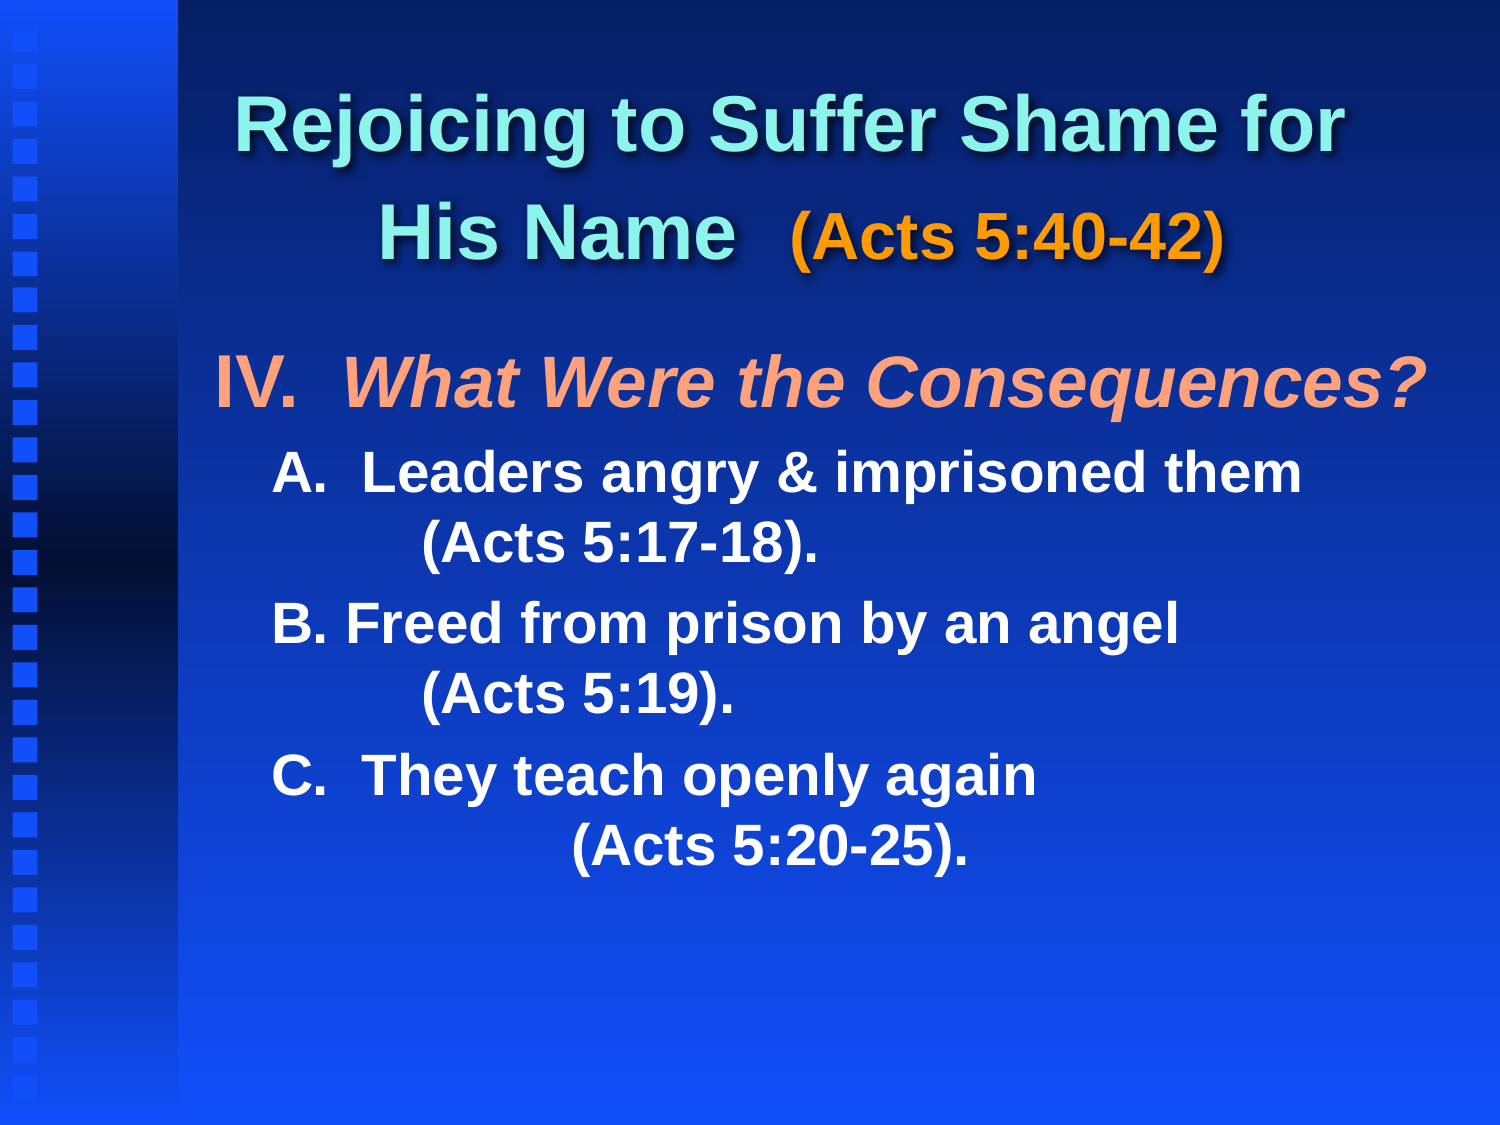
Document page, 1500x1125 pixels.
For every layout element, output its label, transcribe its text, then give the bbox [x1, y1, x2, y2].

title Rejoicing to Suffer Shame for His Name (Acts 5:40-42) [36, 11, 1500, 338]
subtitle IV. What Were the Consequences? A. Leaders angry & imprisoned them (Acts 5:17-18). B. Freed from prison by an angel (Acts 5:19). C. They teach openly again (Acts 5:20-25). [199, 350, 1463, 1038]
